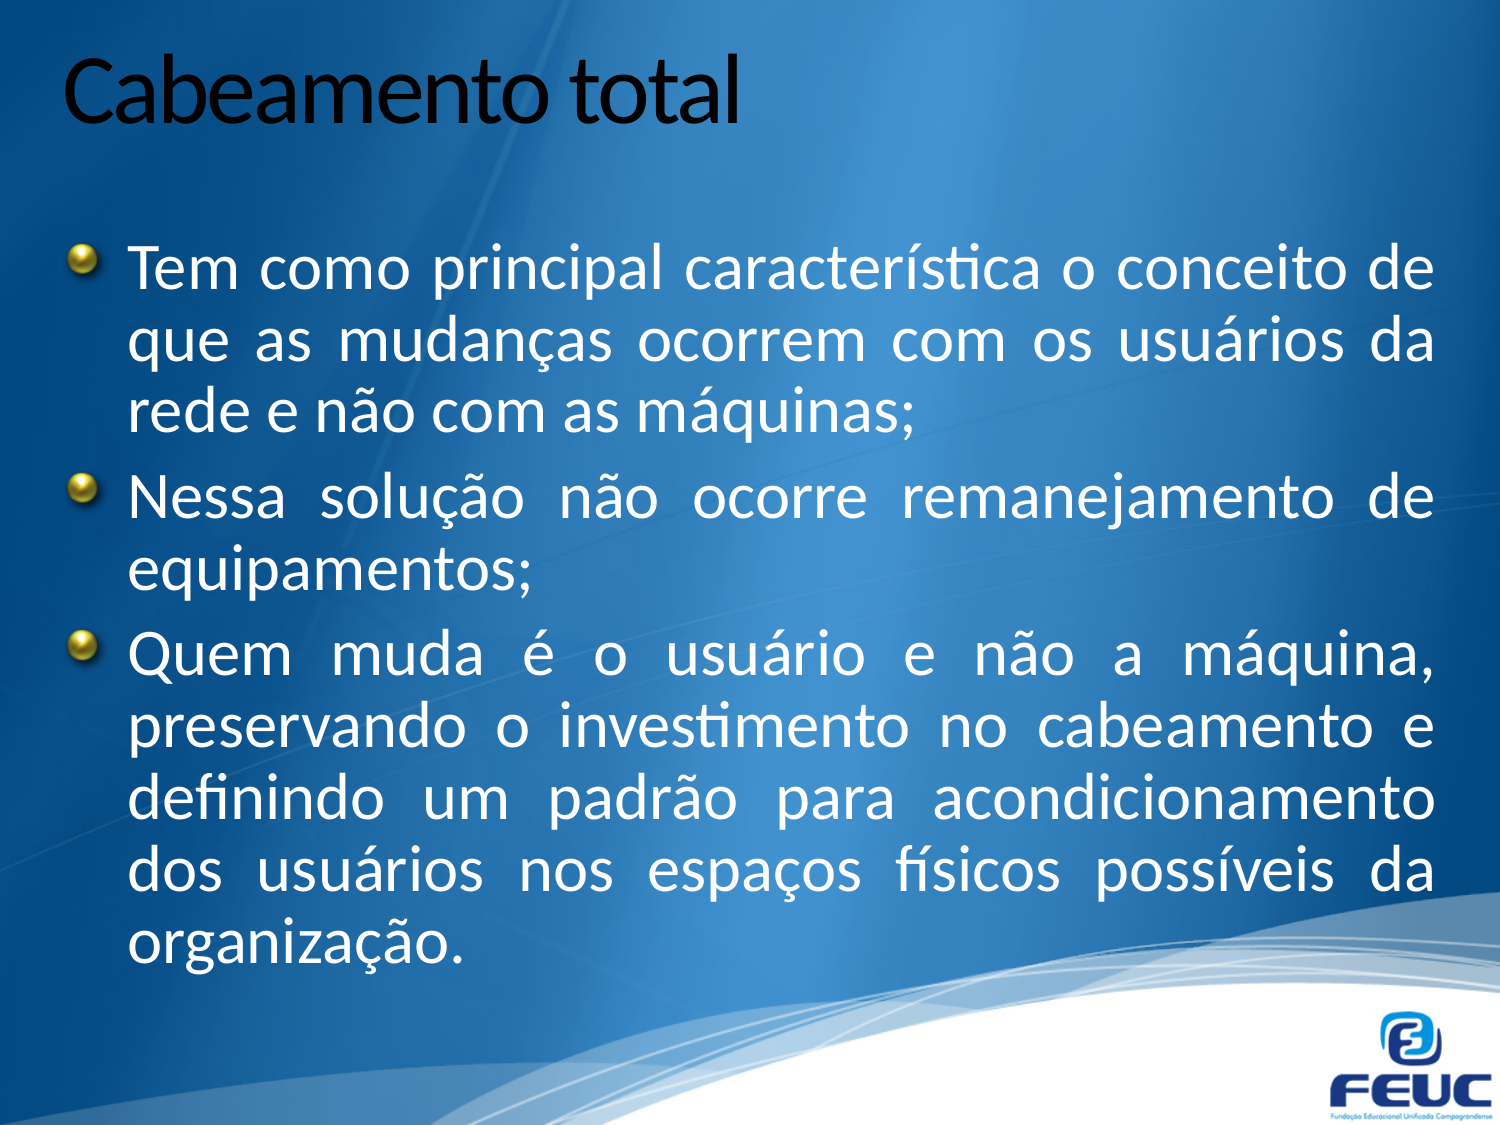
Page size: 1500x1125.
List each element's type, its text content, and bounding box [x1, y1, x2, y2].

picture [0, 0, 1500, 1125]
list Tem como principal característica o conceito de que as mudanças ocorrem com os usuários da rede e não com as máquinas; Nessa solução não ocorre remanejamento de equipamentos; Quem muda é o usuário e não a máquina, preservando o investimento no cabeamento e definindo um padrão para acondicionamento dos usuários nos espaços físicos possíveis da organização. [62, 231, 1438, 991]
title Cabeamento total [62, 37, 1438, 147]
